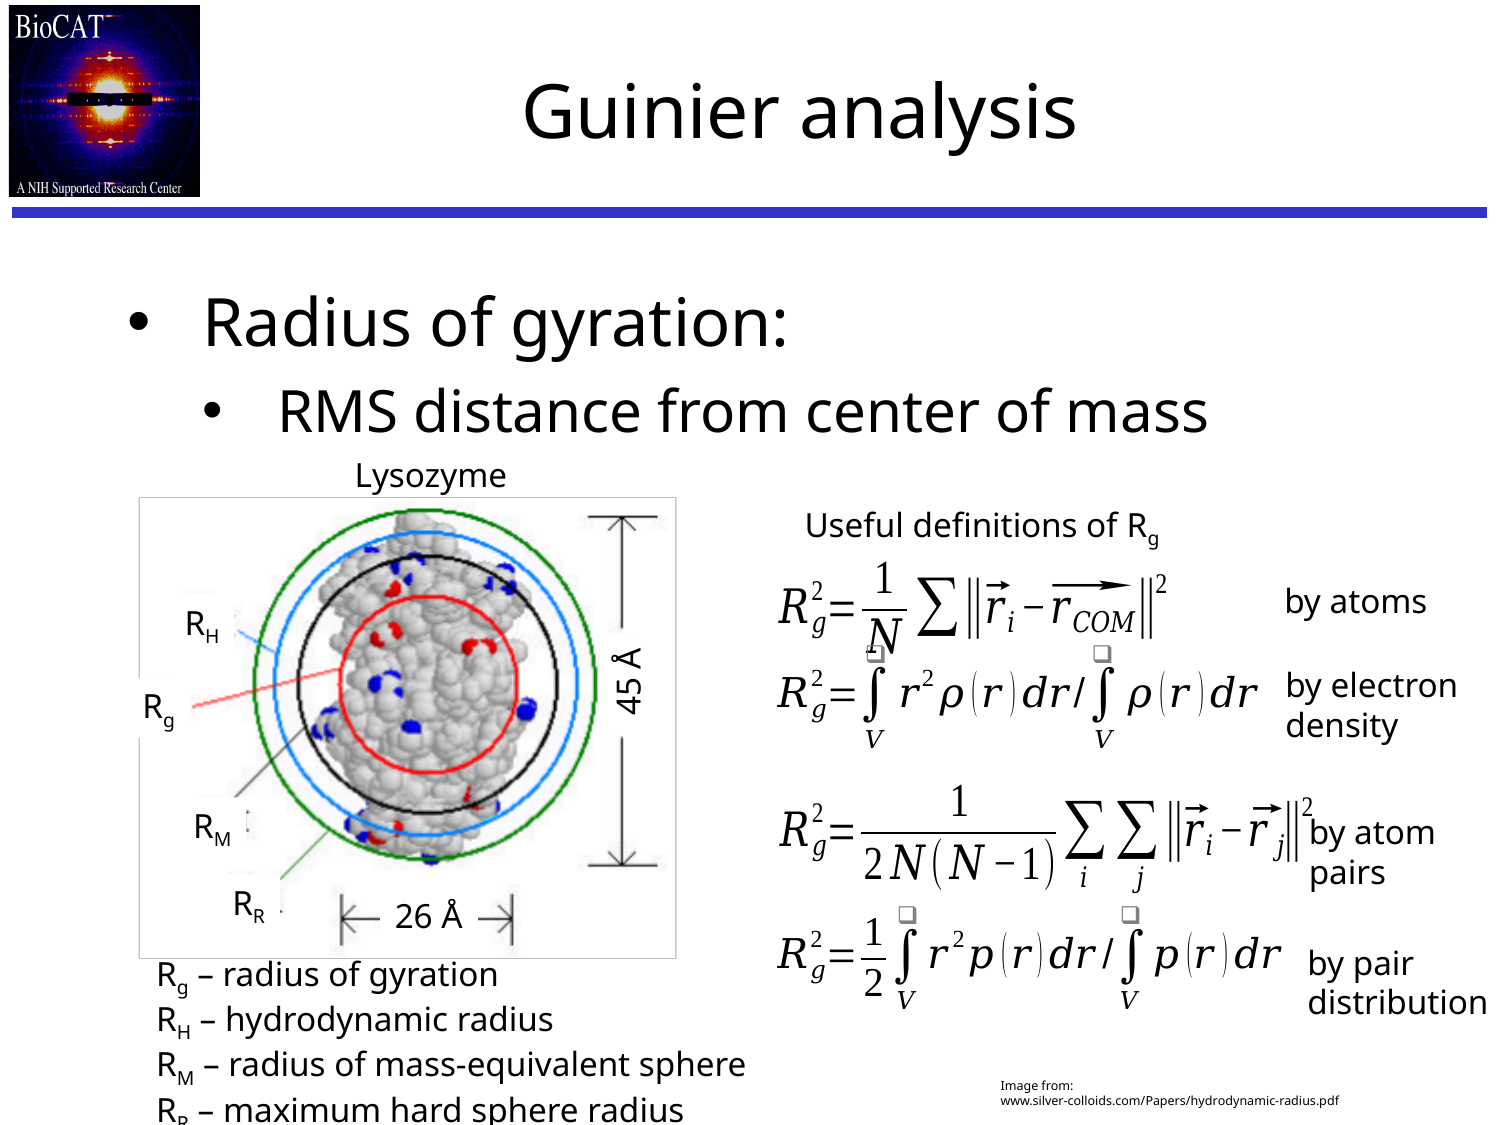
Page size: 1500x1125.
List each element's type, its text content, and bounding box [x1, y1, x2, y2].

text_box Image from: www.silver-colloids.com/Papers/hydrodynamic-radius.pdf [985, 1070, 1358, 1116]
text_box Rg – radius of gyration RH – hydrodynamic radius RM – radius of mass-equivalent sphere RR – maximum hard sphere radius [141, 945, 763, 1125]
text_box by atom pairs [1293, 803, 1451, 899]
title Guinier analysis [212, 16, 1388, 200]
text_box by electron density [1270, 657, 1474, 752]
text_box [124, 446, 738, 967]
text_box by atoms [1269, 573, 1443, 628]
text_box by pair distribution [1292, 934, 1500, 1029]
list Radius of gyration: RMS distance from center of mass [112, 249, 1388, 475]
text_box Useful definitions of Rg [789, 496, 1175, 558]
